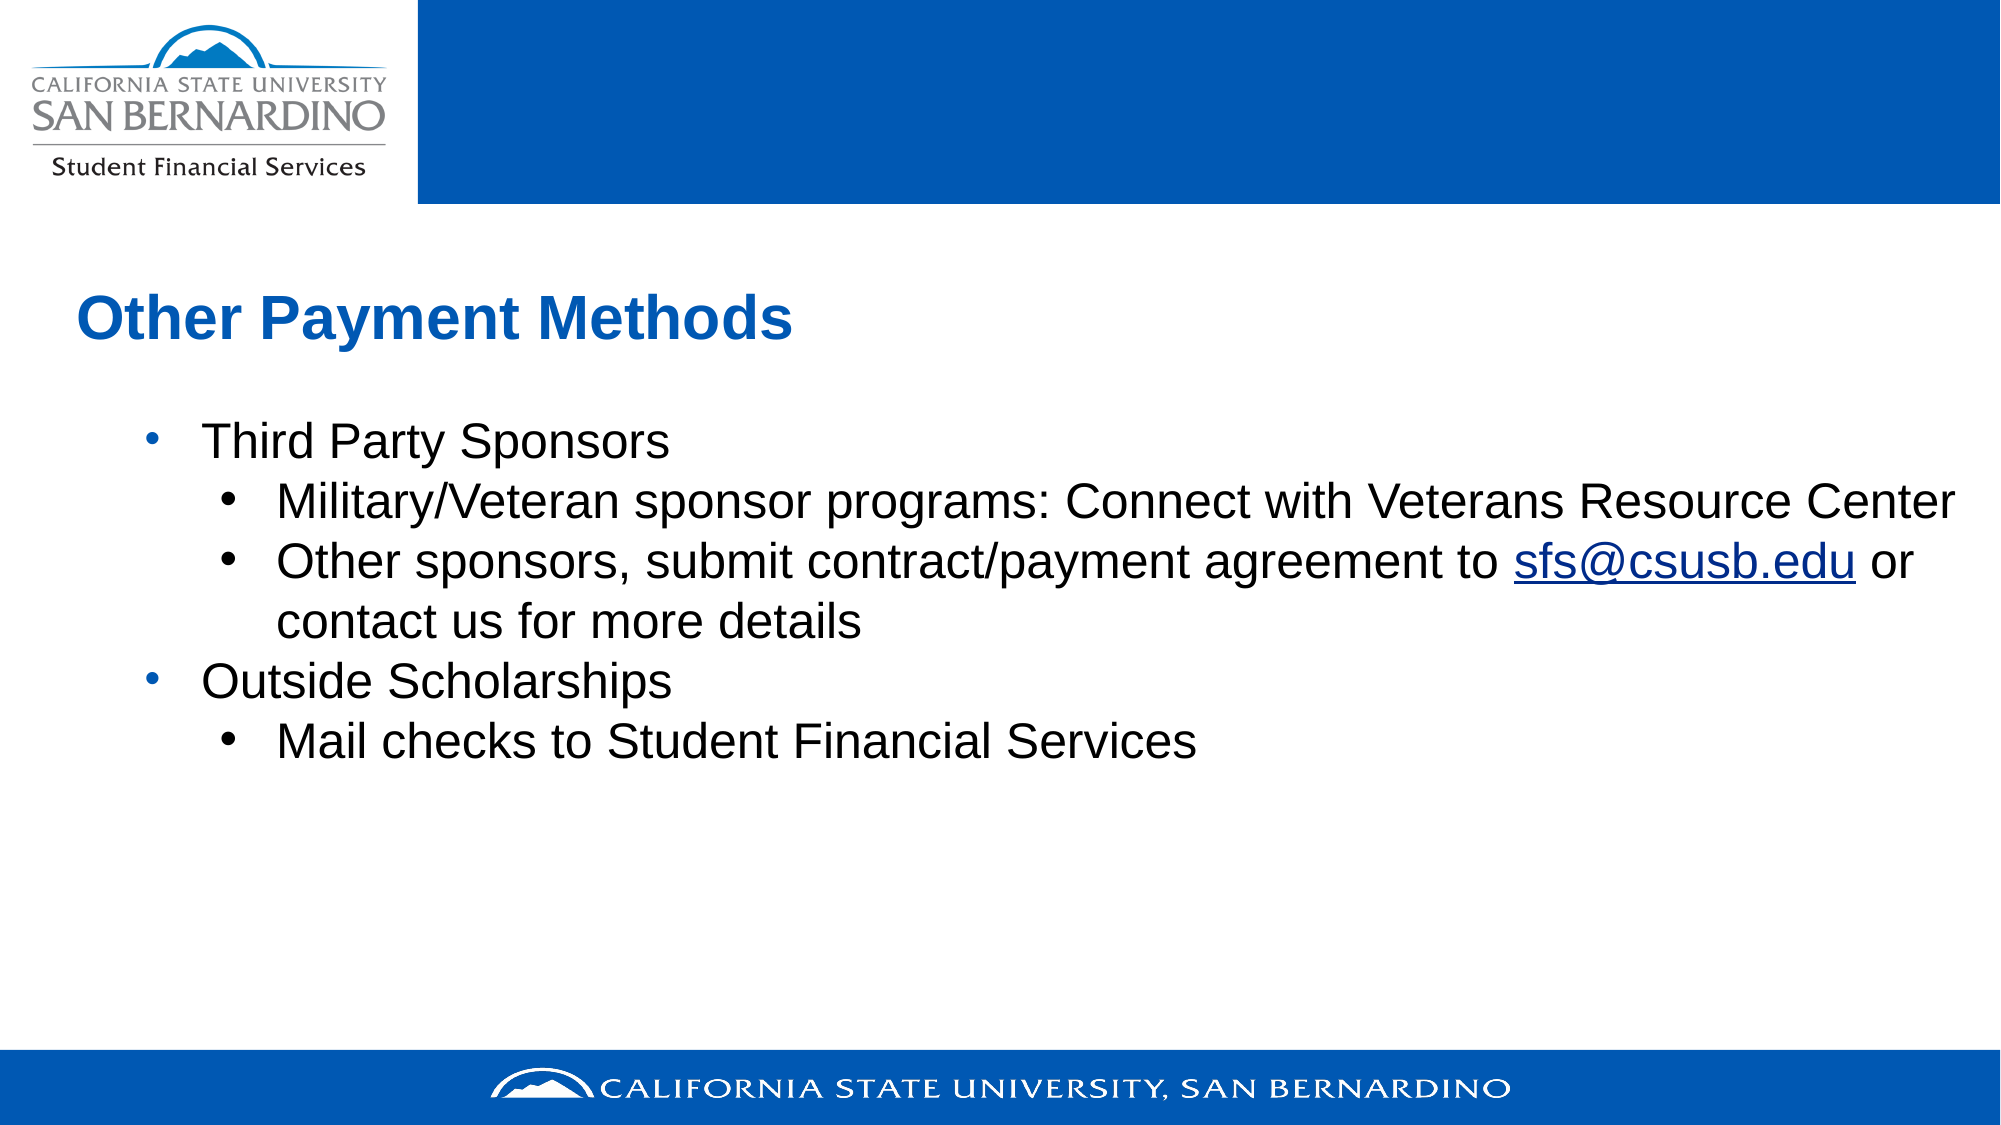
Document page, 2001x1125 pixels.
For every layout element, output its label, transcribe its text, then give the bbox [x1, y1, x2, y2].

subtitle Third Party Sponsors Military/Veteran sponsor programs: Connect with Veterans Resource Center Other sponsors, submit contract/payment agreement to sfs@csusb.edu or contact us for more details Outside Scholarships Mail checks to Student Financial Services [129, 360, 1978, 910]
picture [466, 1049, 1534, 1116]
text_box [422, 0, 2000, 204]
text_box Other Payment Methods [61, 269, 810, 360]
picture [0, 0, 419, 205]
